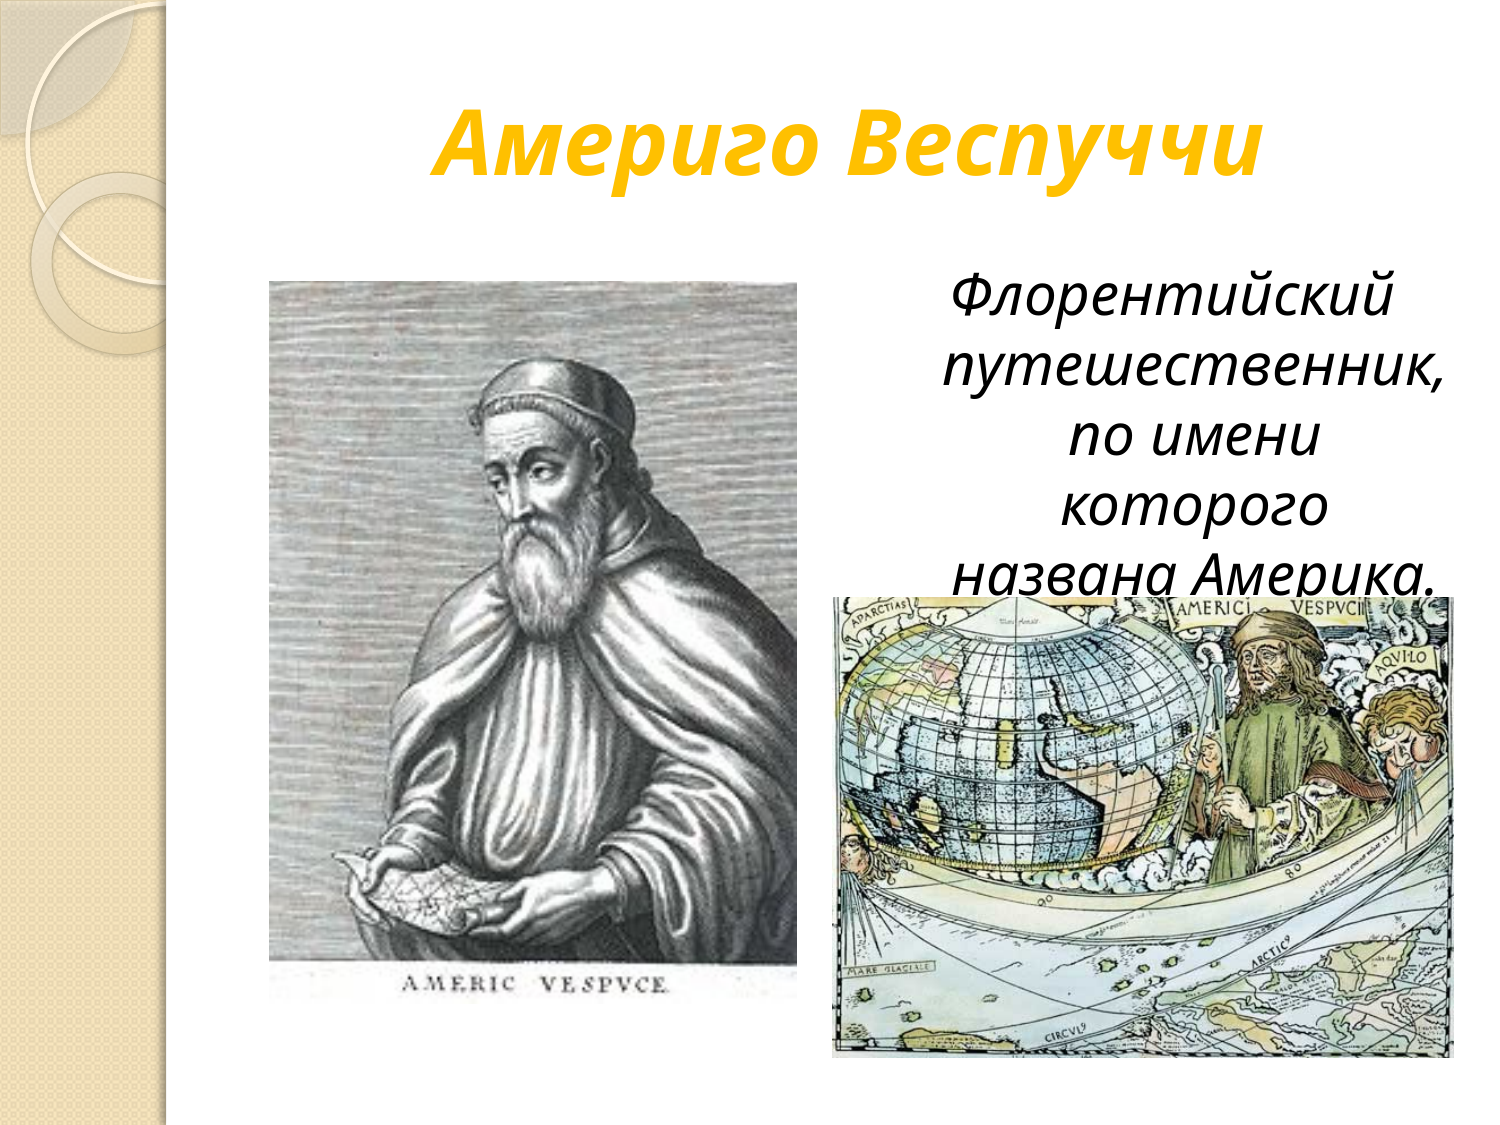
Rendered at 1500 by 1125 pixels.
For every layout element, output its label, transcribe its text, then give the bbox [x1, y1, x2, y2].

title Америго Веспуччи [235, 45, 1466, 233]
picture [269, 280, 798, 1005]
picture [831, 597, 1455, 1058]
list Флорентийский путешественник, по имени которого названа Америка. [865, 249, 1466, 1015]
